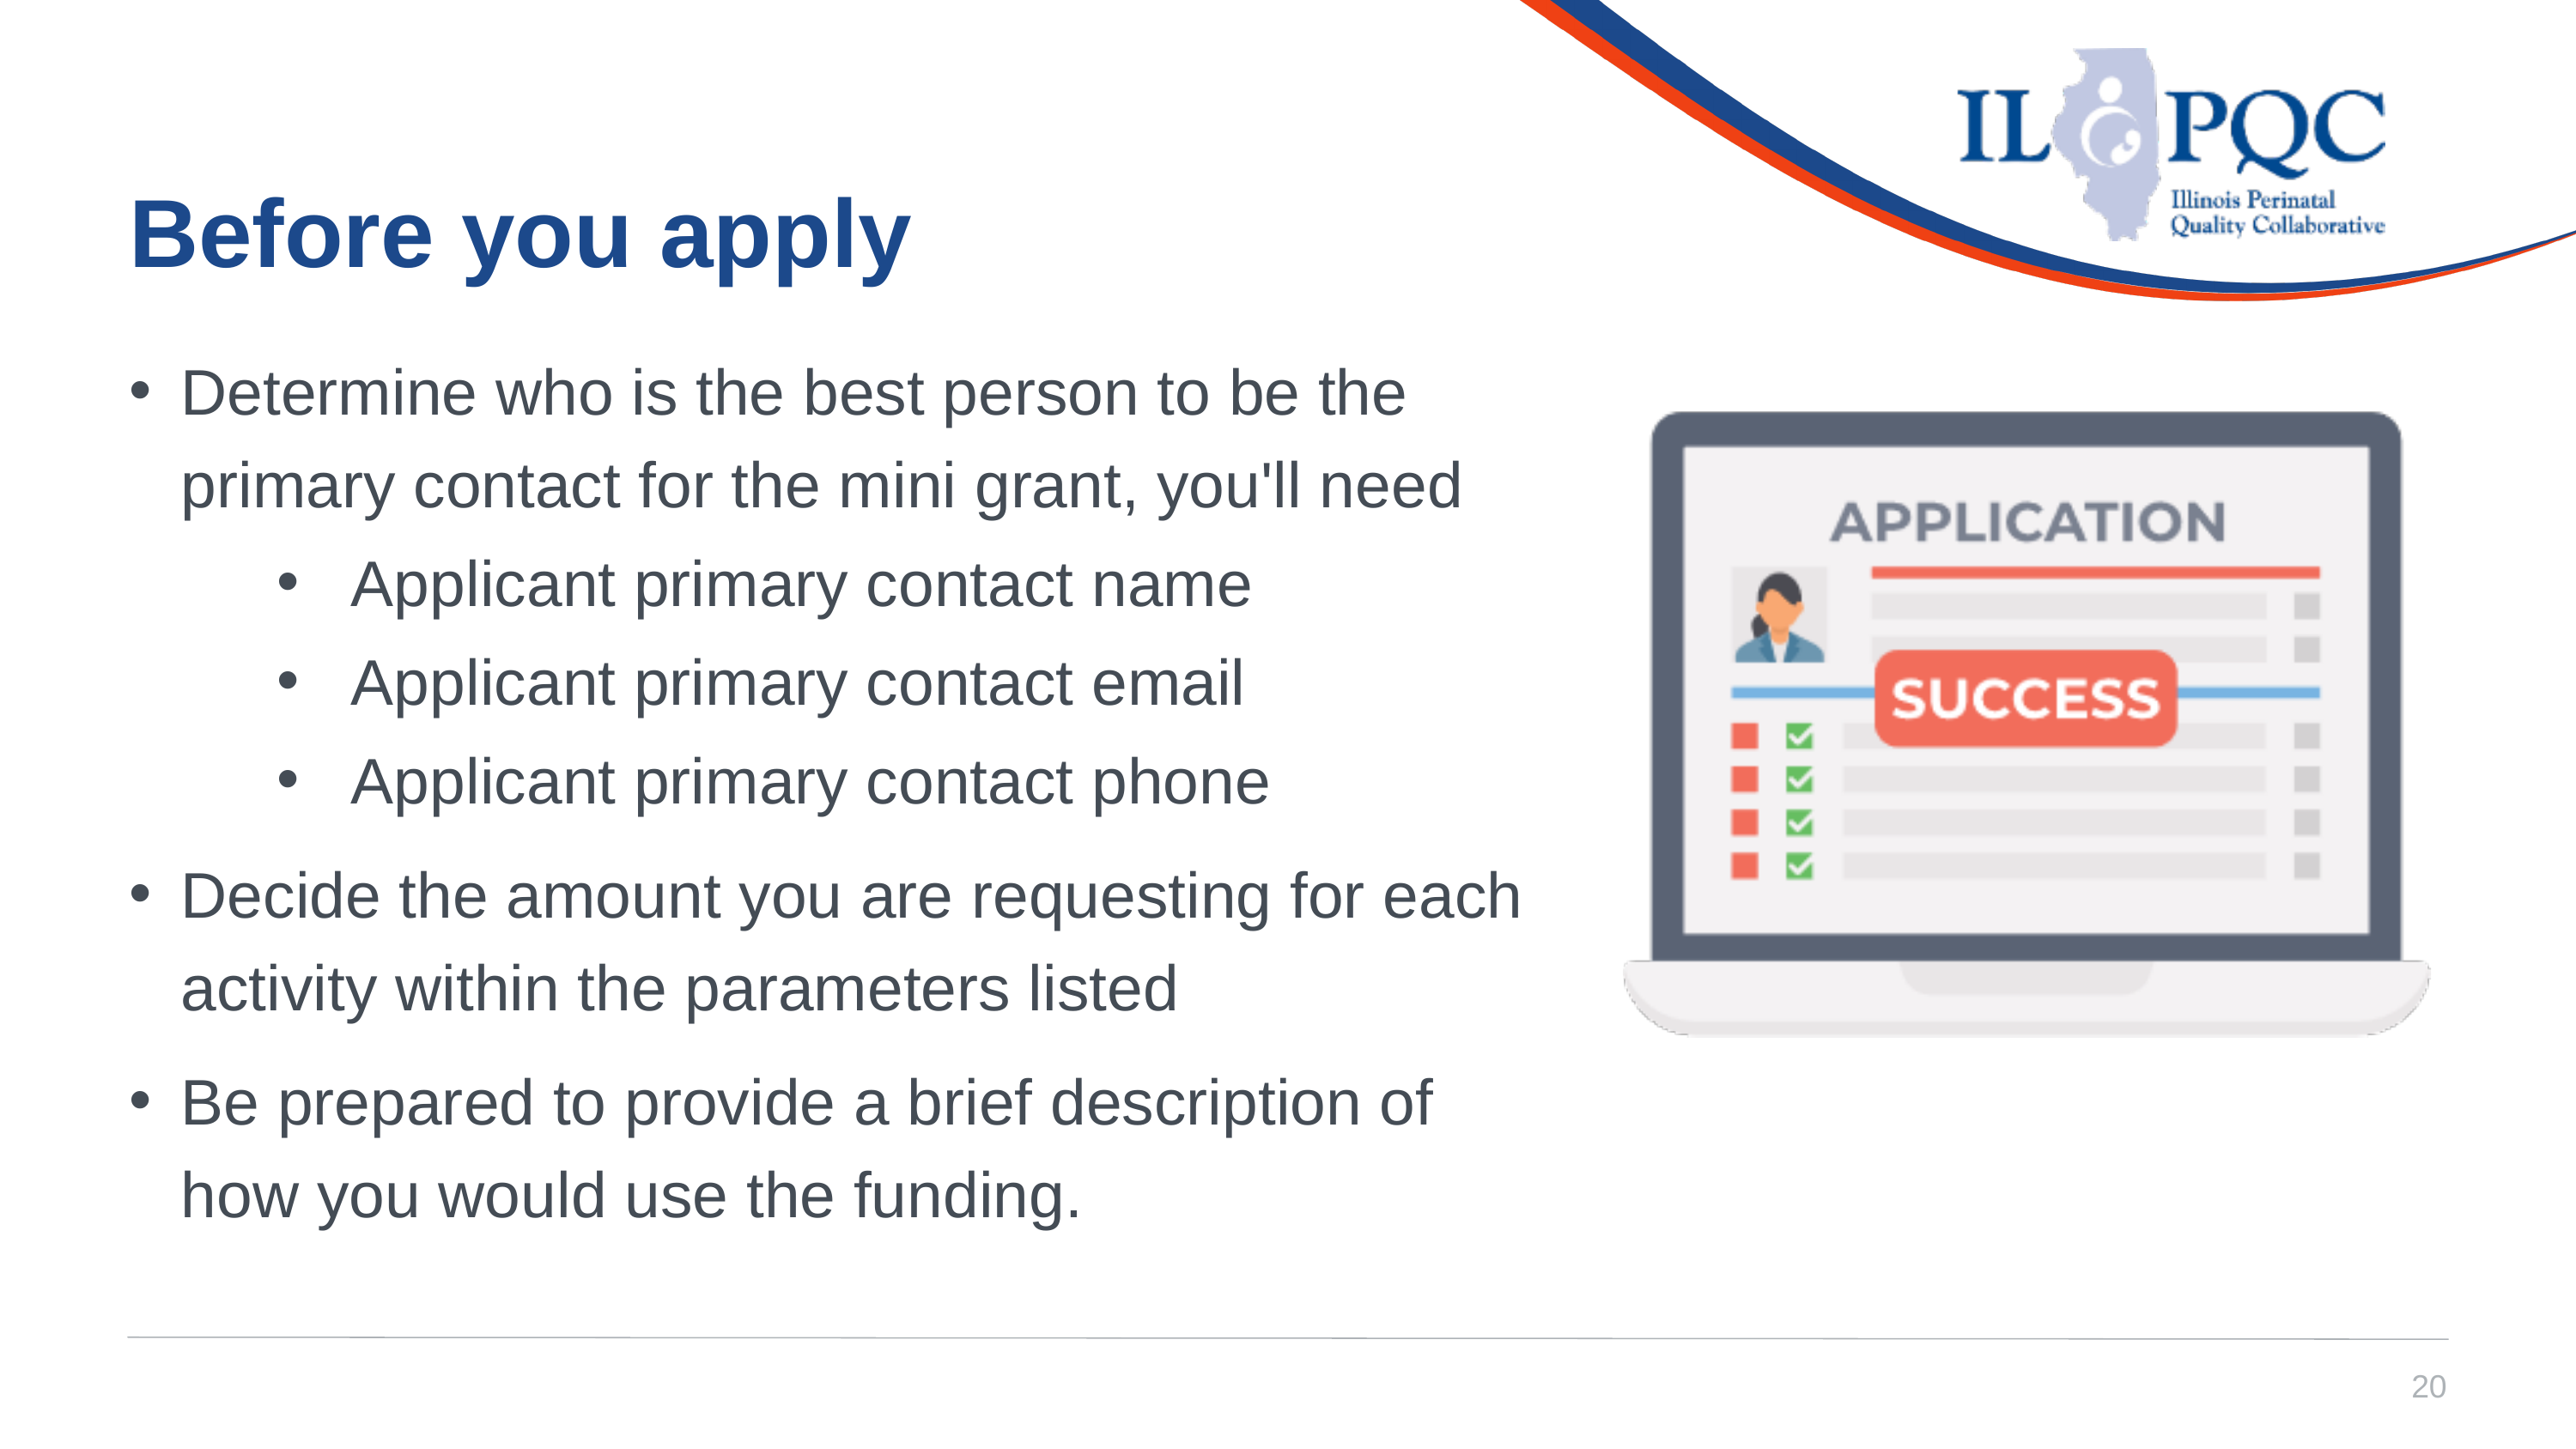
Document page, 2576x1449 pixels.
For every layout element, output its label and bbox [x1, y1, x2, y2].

text_box [1867, 1342, 2448, 1421]
text_box [1623, 410, 2432, 1038]
text_box [128, 76, 2448, 358]
text_box [1519, 0, 2576, 301]
text_box [127, 334, 1527, 1343]
